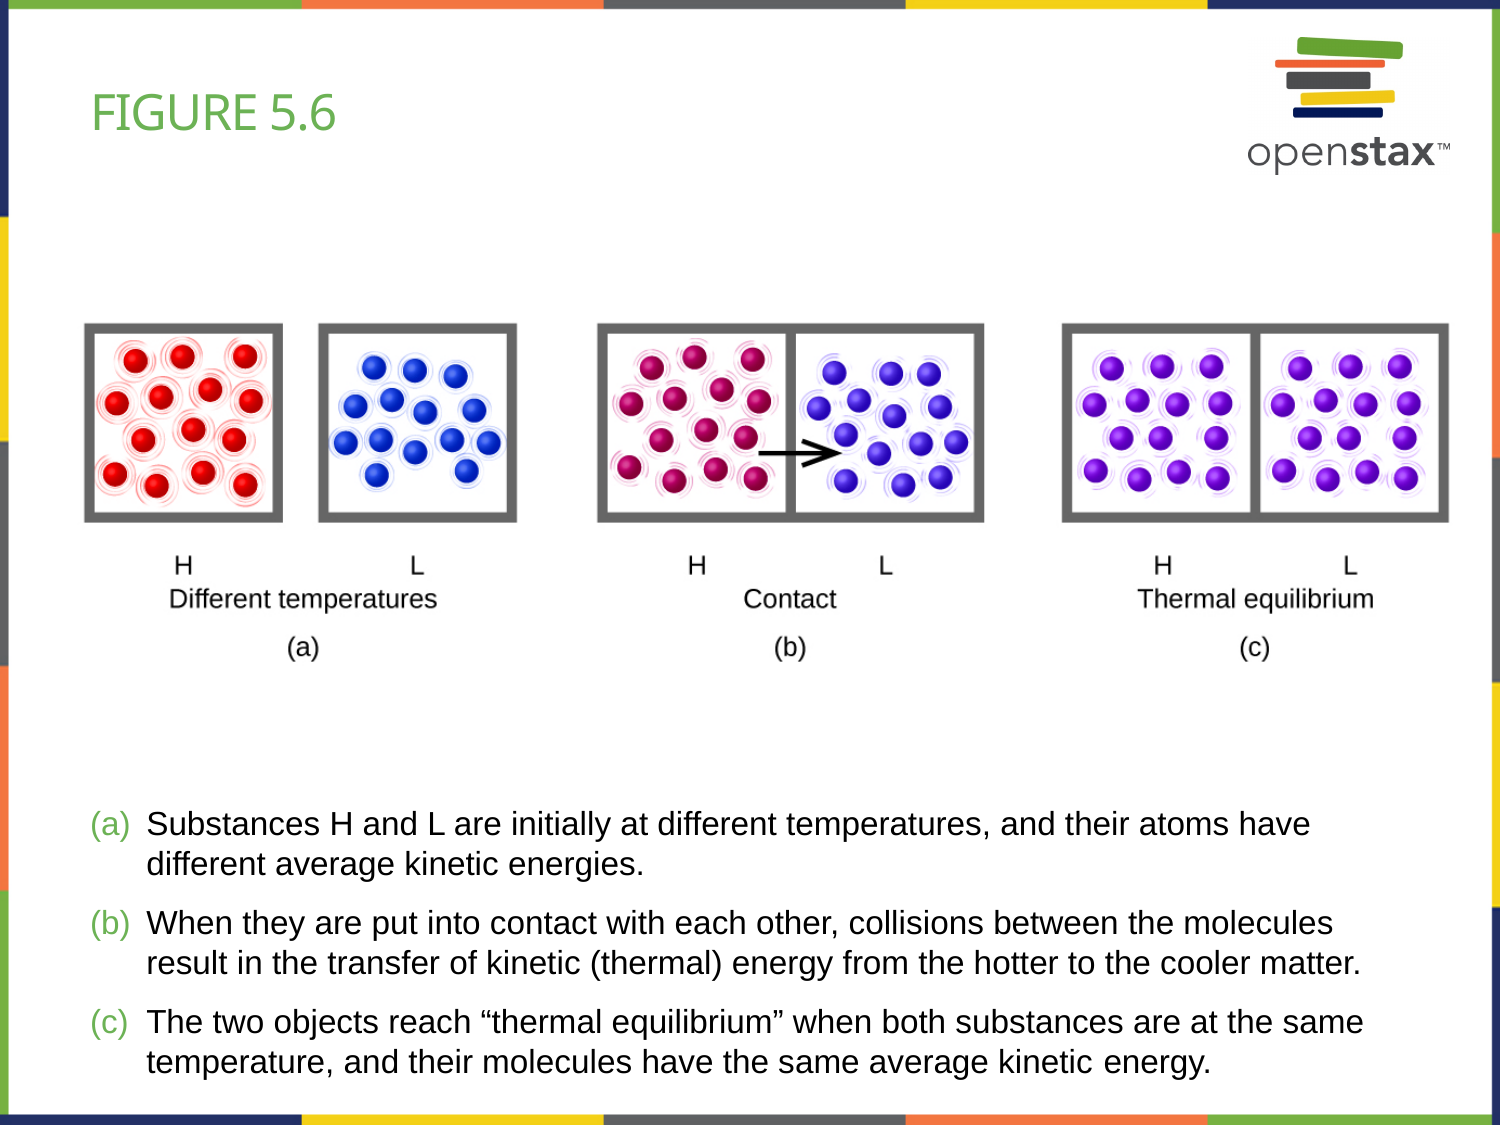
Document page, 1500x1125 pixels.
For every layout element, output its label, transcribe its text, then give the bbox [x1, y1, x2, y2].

list Substances H and L are initially at different temperatures, and their atoms have different average kinetic energies. When they are put into contact with each other, collisions between the molecules result in the transfer of kinetic (thermal) energy from the hotter to the cooler matter. The two objects reach “thermal equilibrium” when both substances are at the same temperature, and their molecules have the same average kinetic energy. [75, 801, 1398, 986]
title Figure 5.6 [75, 39, 1246, 148]
picture [0, 0, 1500, 1125]
